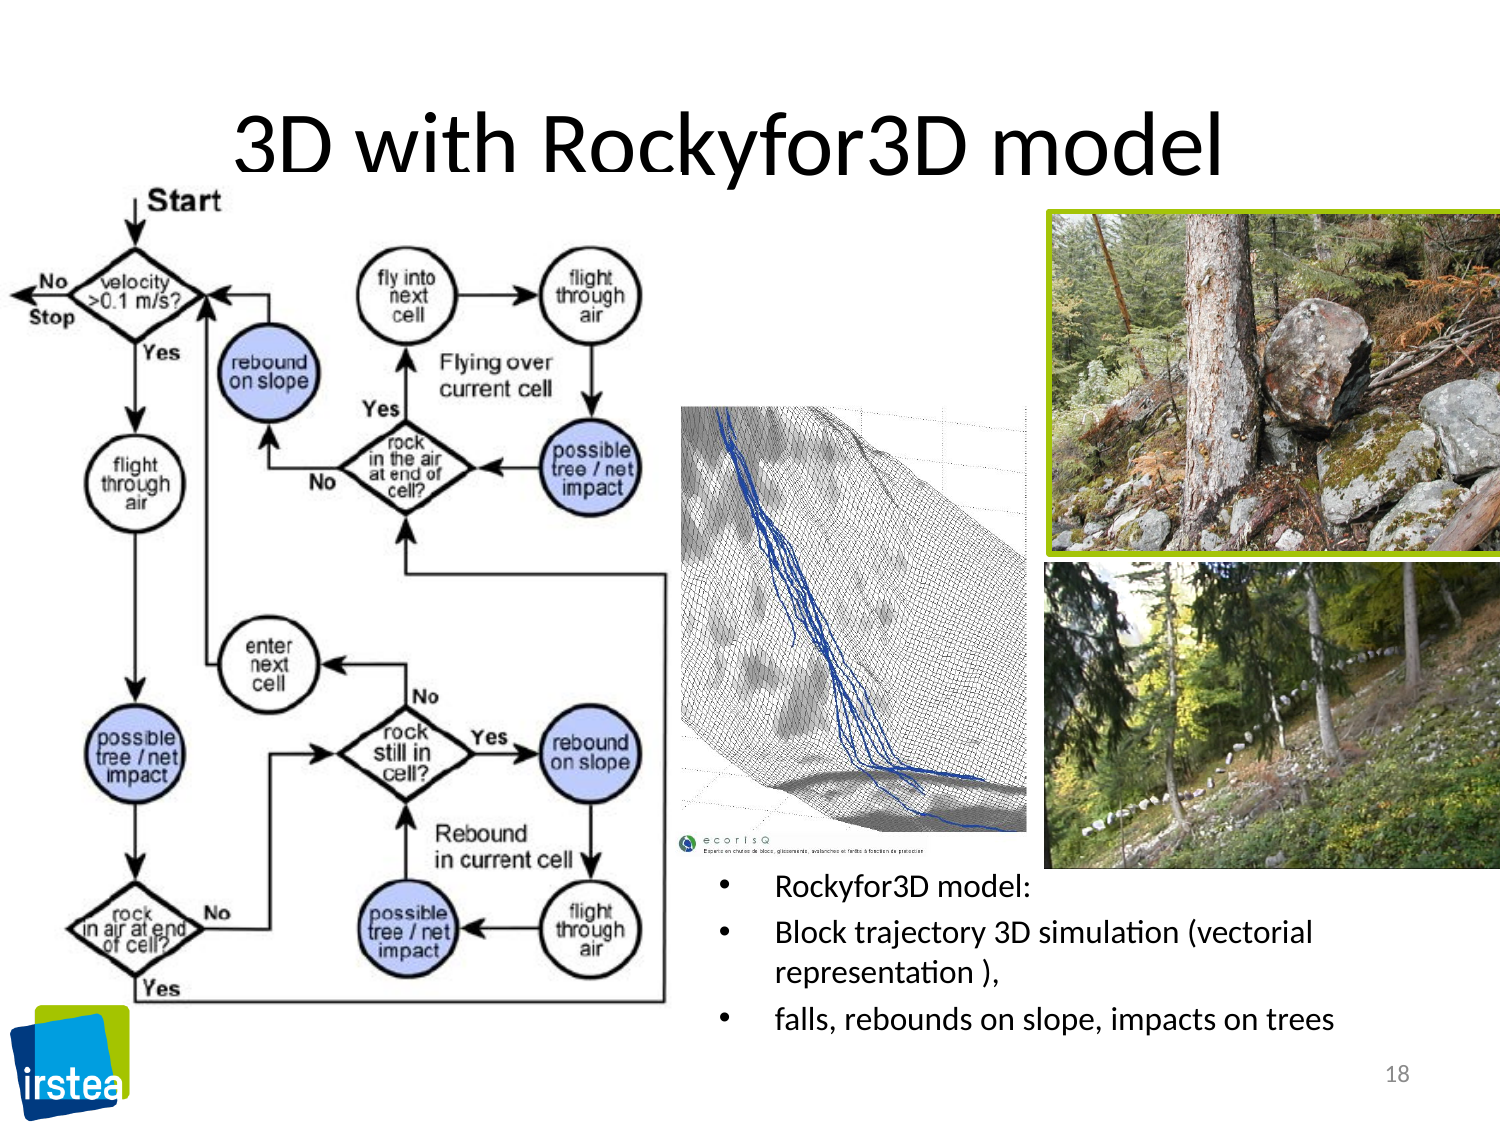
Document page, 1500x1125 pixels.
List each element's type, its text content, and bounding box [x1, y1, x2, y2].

title 3D with Rockyfor3D model [75, 45, 1425, 233]
picture [0, 172, 1030, 1125]
list Rockyfor3D model: Block trajectory 3D simulation (vectorial representation ), falls, rebounds on slope, impacts on trees [703, 856, 1356, 1093]
picture [1052, 214, 1500, 551]
slide_number 18 [1074, 1042, 1425, 1103]
picture [1044, 561, 1500, 869]
